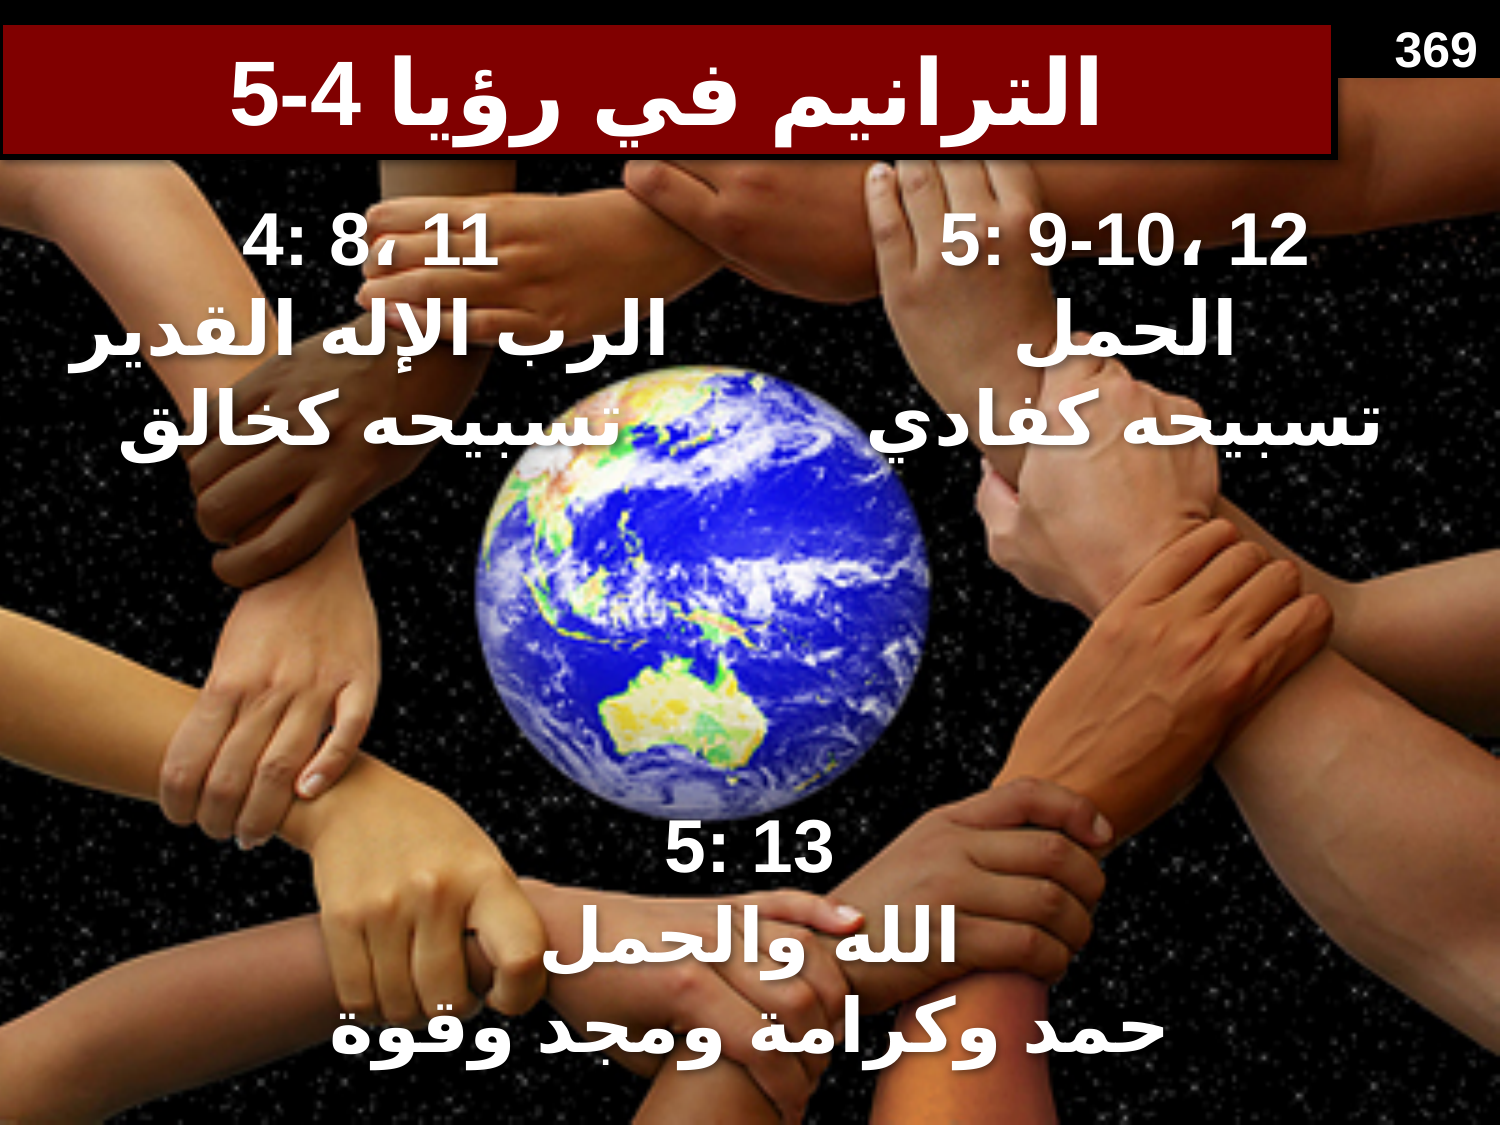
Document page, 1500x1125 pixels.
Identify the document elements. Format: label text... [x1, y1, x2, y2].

picture [0, 78, 1500, 1125]
title الترانيم في رؤيا 4-5 [0, 21, 1335, 78]
text_box 369 [1379, 9, 1493, 78]
